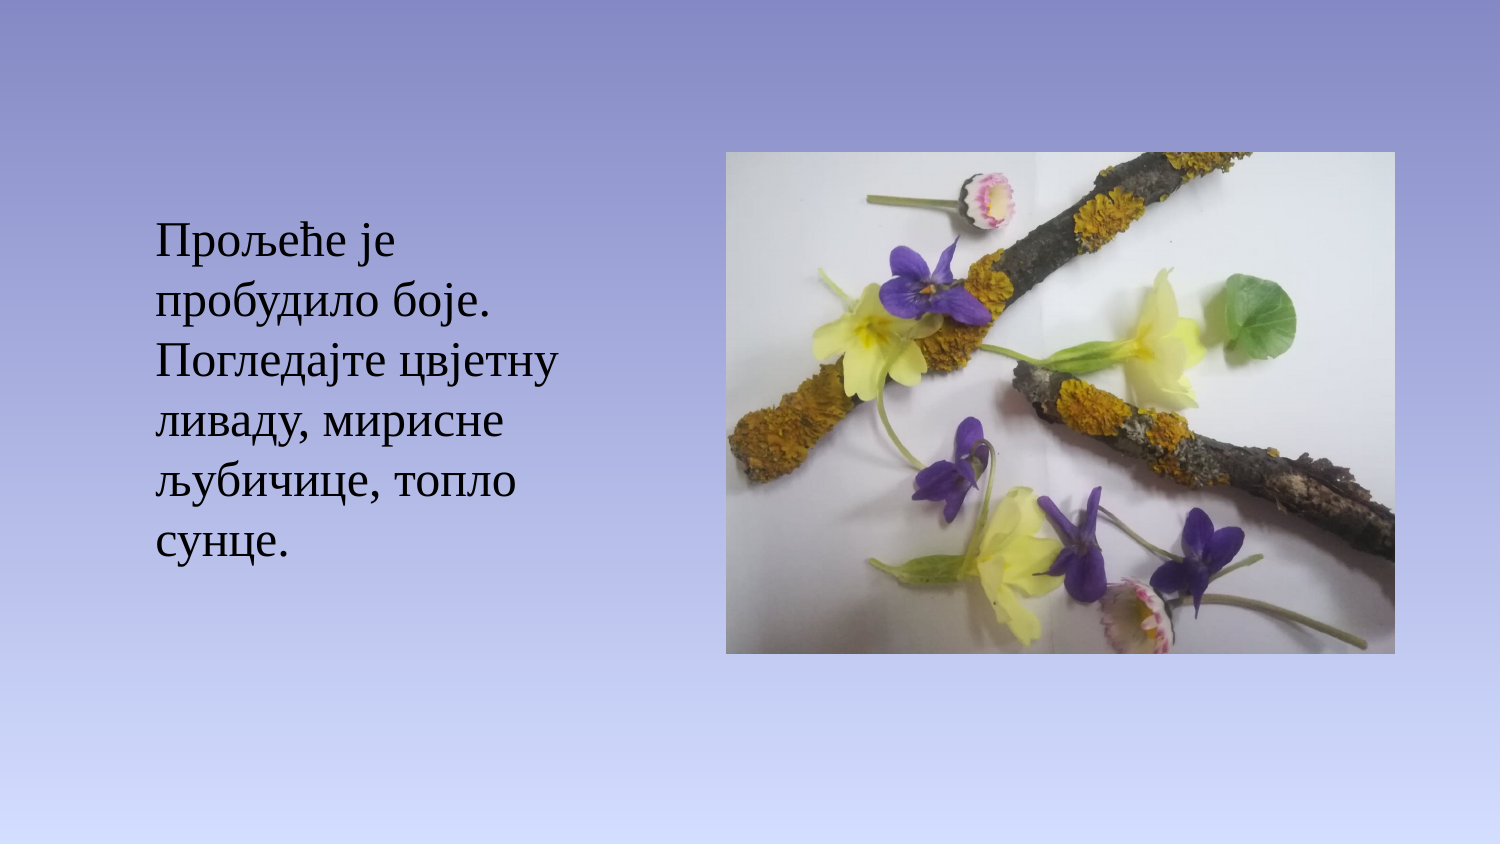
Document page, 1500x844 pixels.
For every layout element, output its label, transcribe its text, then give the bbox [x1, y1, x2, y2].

picture [726, 152, 1395, 654]
text_box Прољеће је пробудило боје. Погледајте цвјетну ливаду, мирисне љубичице, топло сунце. [140, 199, 645, 574]
